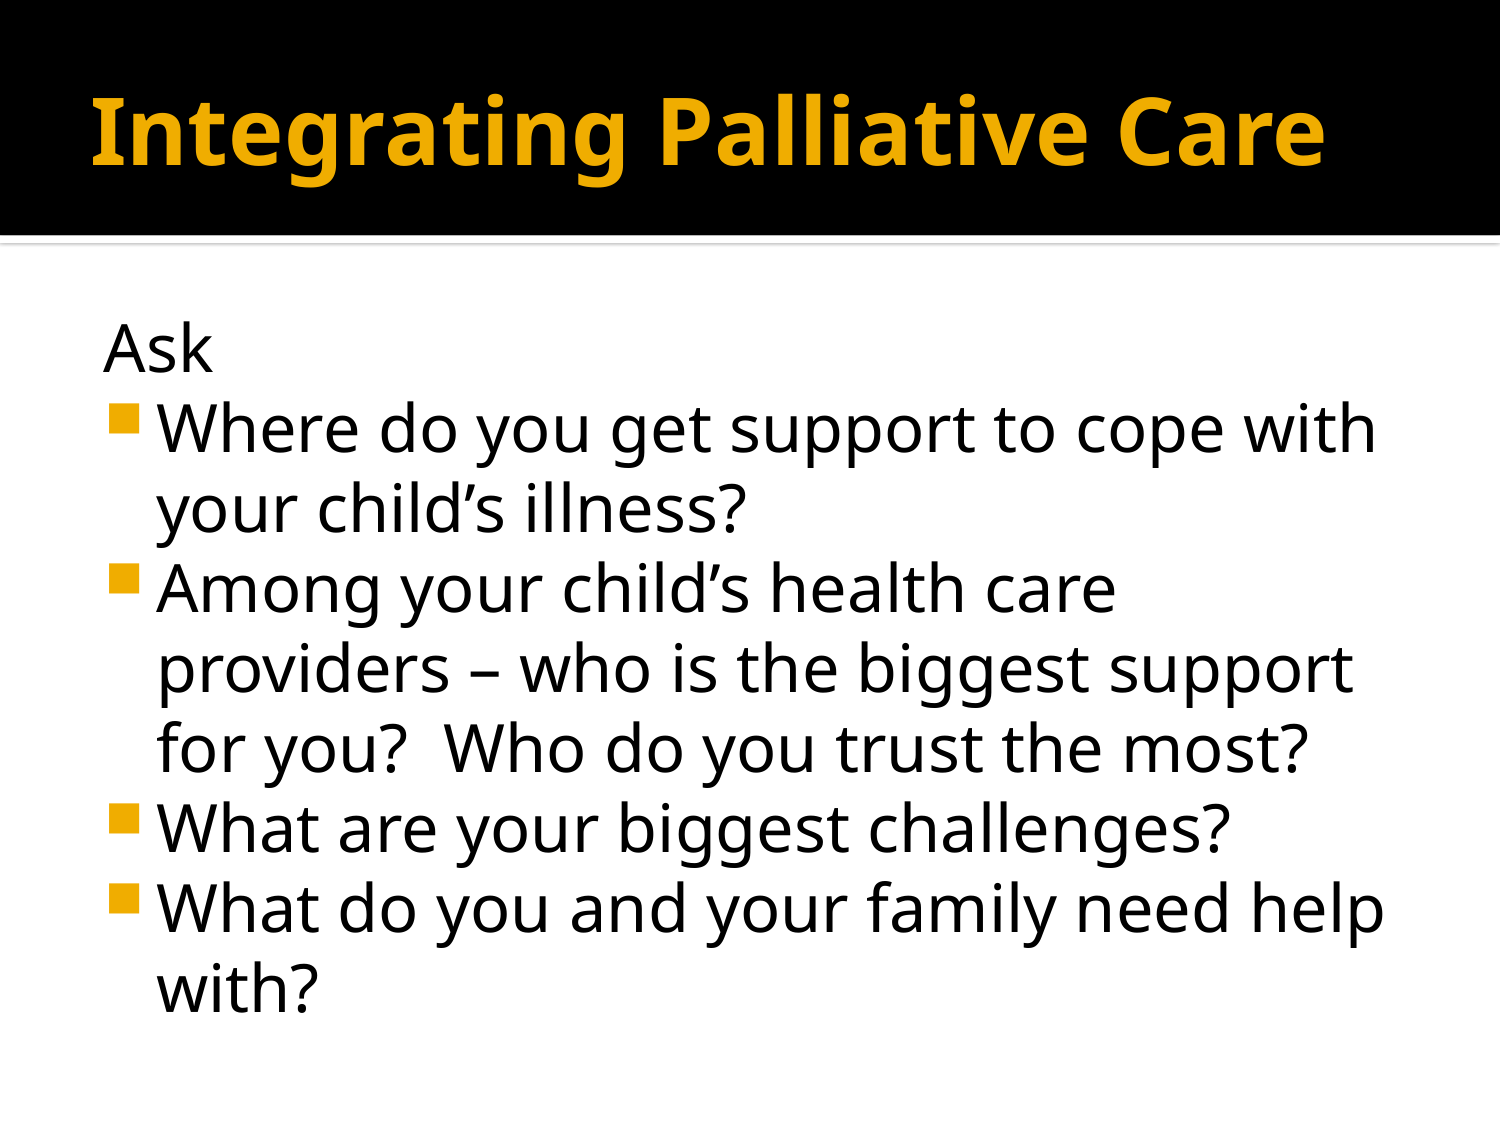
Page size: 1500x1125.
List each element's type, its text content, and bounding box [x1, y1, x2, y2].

list Ask Where do you get support to cope with your child’s illness? Among your child’s health care providers – who is the biggest support for you? Who do you trust the most? What are your biggest challenges? What do you and your family need help with? [75, 291, 1425, 1050]
title Integrating Palliative Care [75, 25, 1425, 231]
